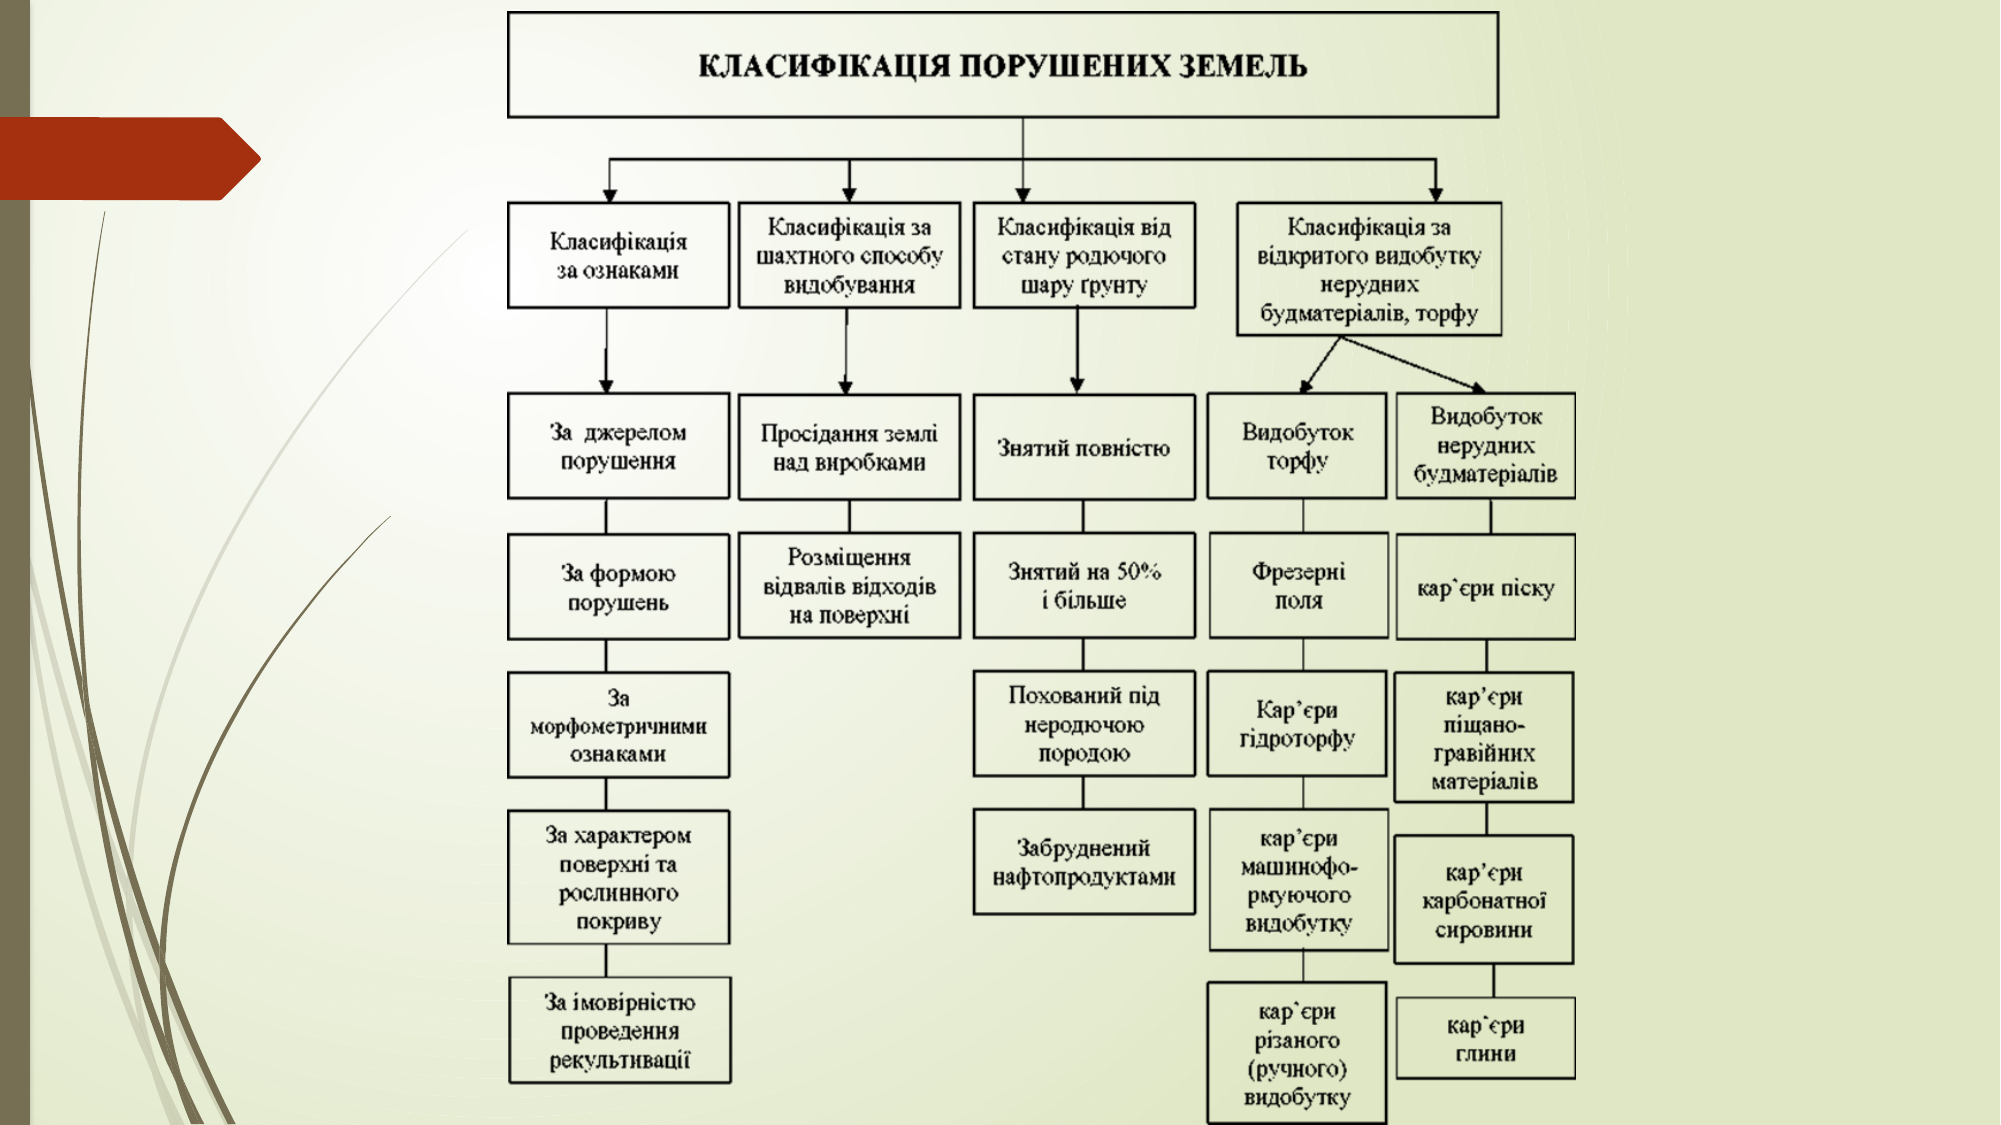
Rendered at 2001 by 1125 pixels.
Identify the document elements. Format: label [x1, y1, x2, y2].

picture [507, 11, 1576, 1125]
